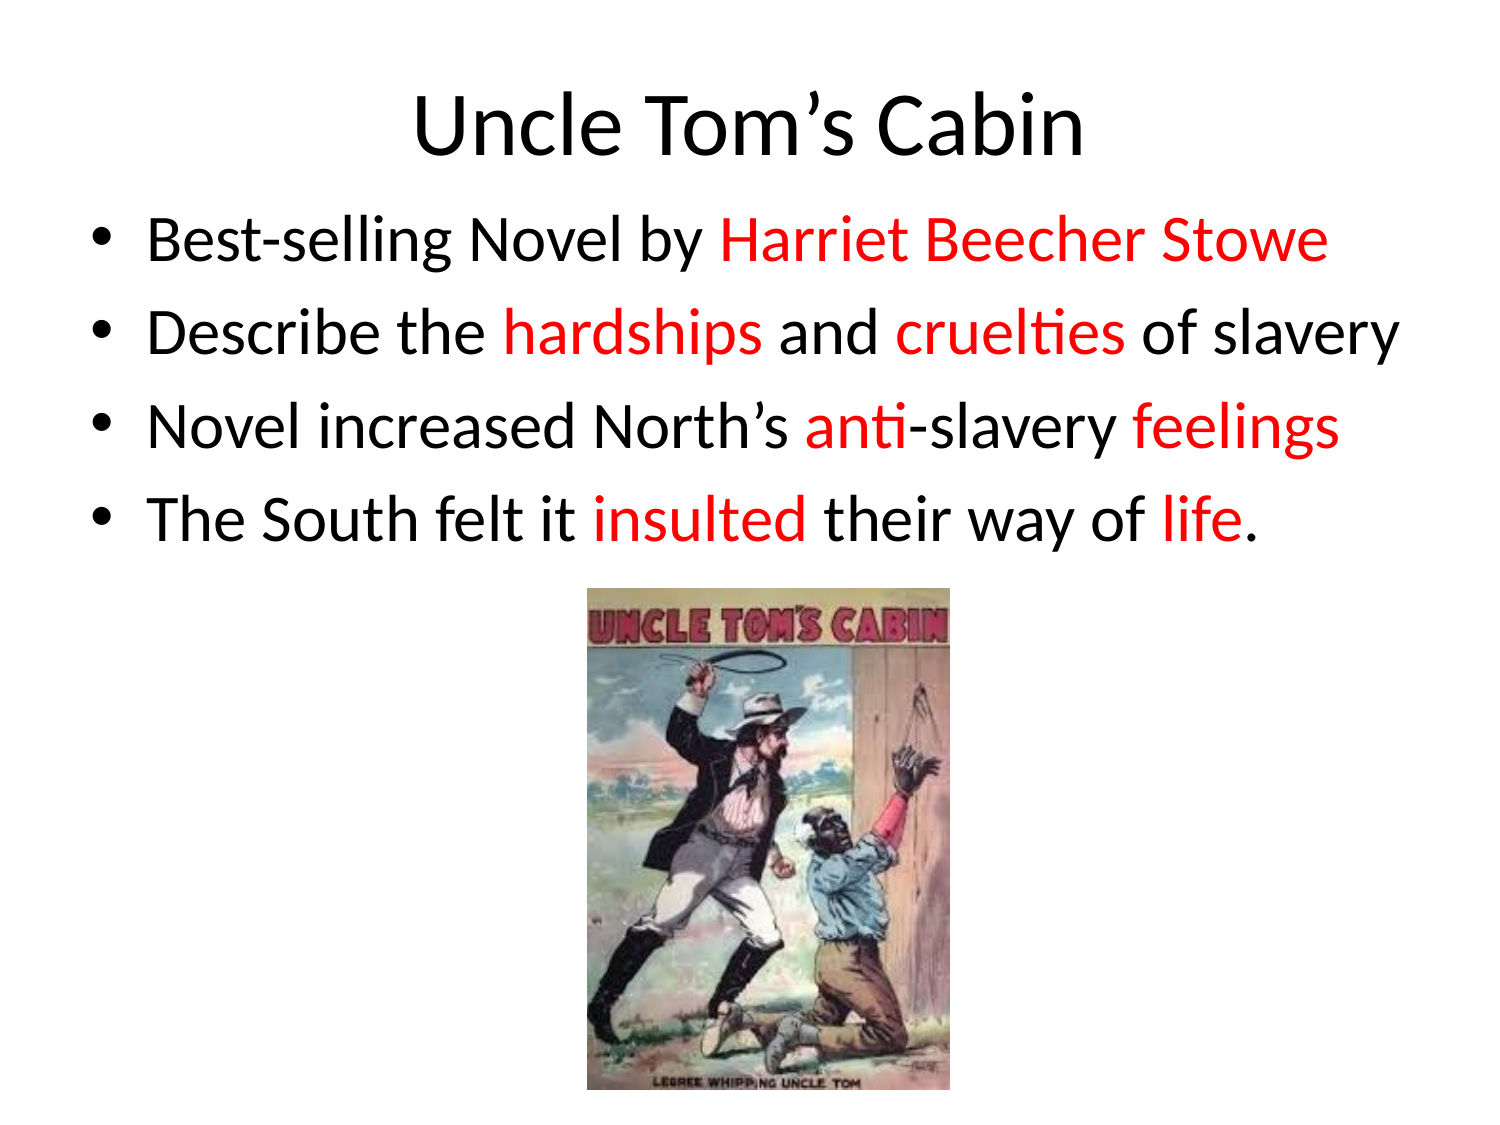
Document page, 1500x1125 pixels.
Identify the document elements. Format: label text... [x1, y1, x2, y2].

title Uncle Tom’s Cabin [75, 24, 1425, 187]
list Best-selling Novel by Harriet Beecher Stowe Describe the hardships and cruelties of slavery Novel increased North’s anti-slavery feelings The South felt it insulted their way of life. [75, 187, 1425, 930]
picture [587, 588, 951, 1091]
